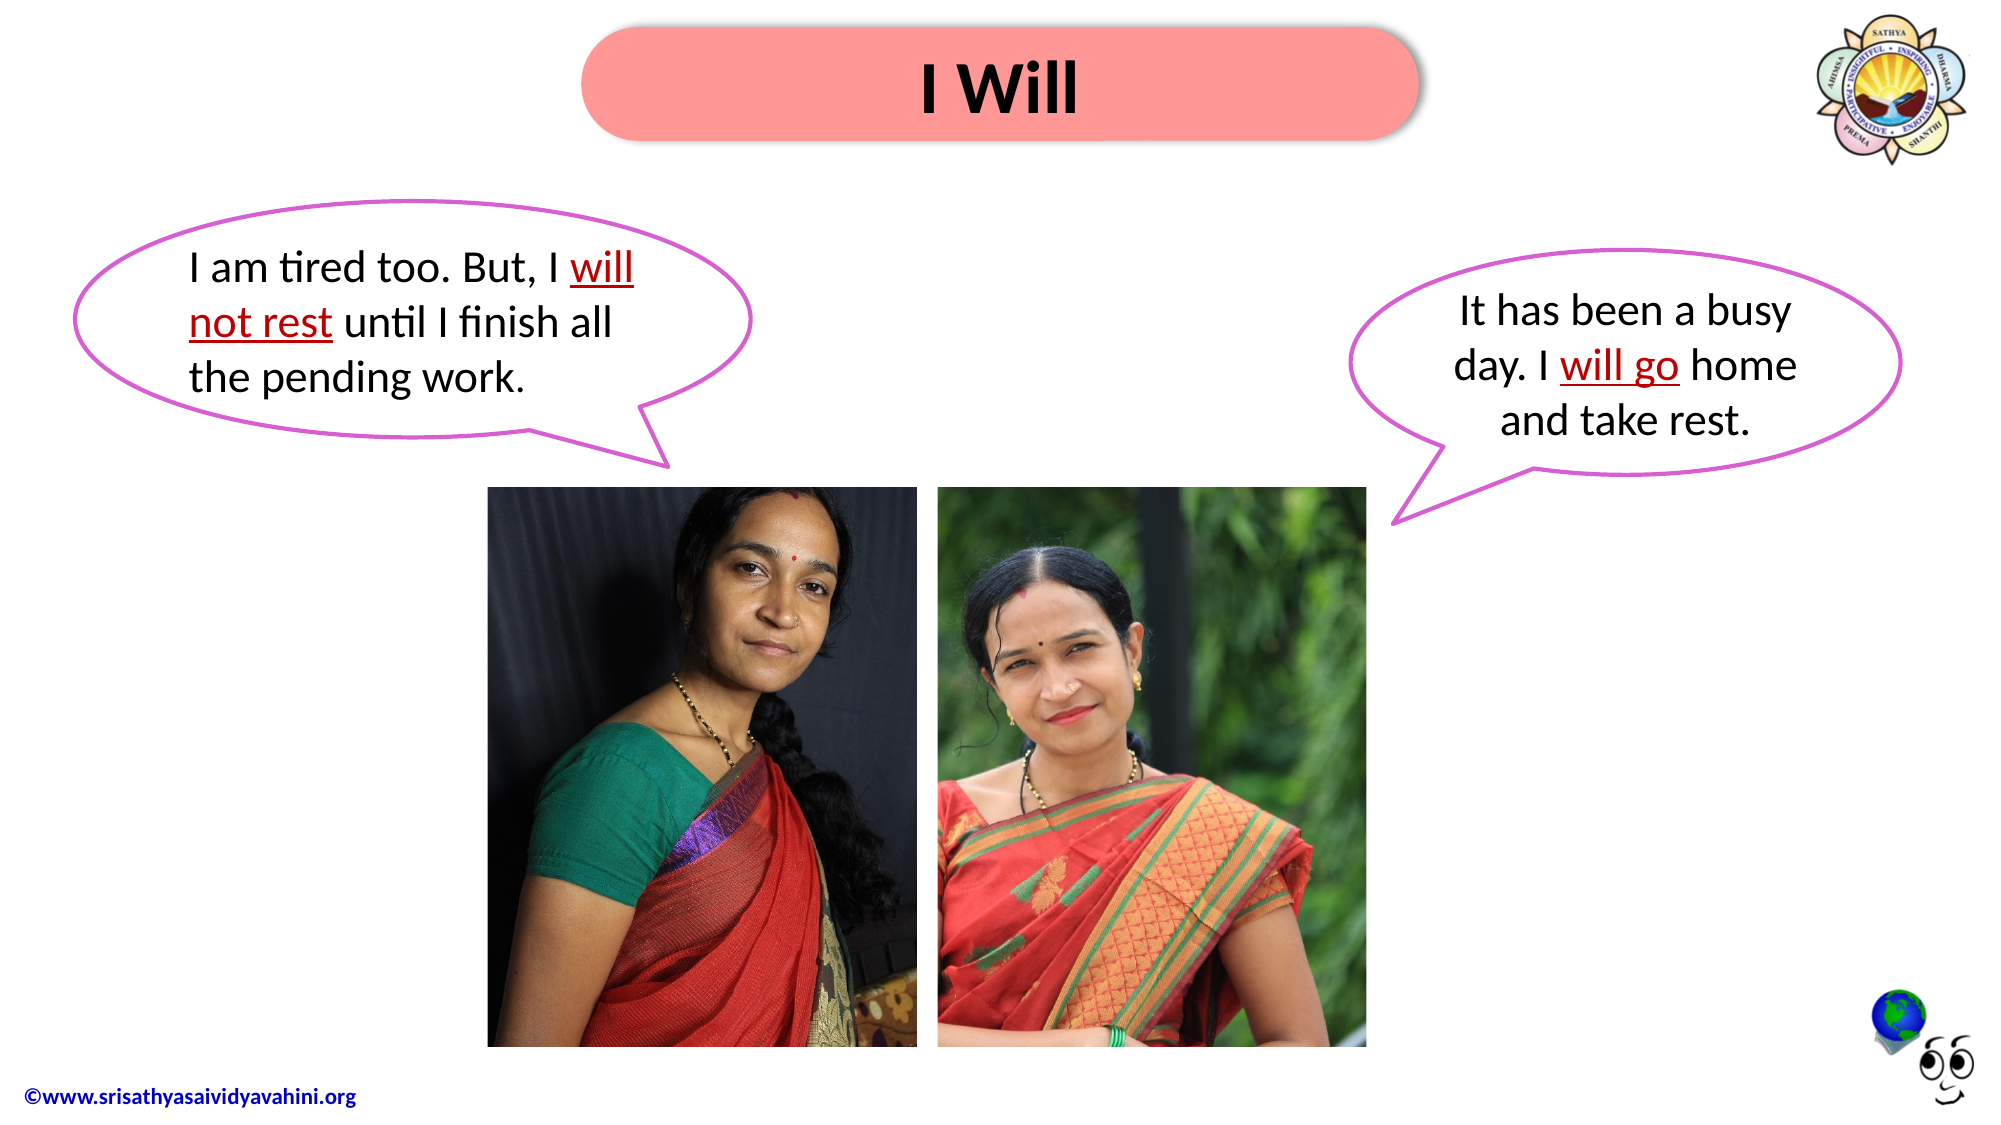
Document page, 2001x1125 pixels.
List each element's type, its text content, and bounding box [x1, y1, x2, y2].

picture [1838, 965, 1989, 1116]
text_box It has been a busy day. I will go home and take rest. [1348, 247, 1903, 527]
picture [937, 487, 1367, 1048]
text_box I am tired too. But, I will not rest until I finish all the pending work. [72, 198, 753, 469]
picture [1811, 11, 1970, 166]
picture [487, 487, 918, 1048]
text_box I Will [579, 25, 1421, 143]
